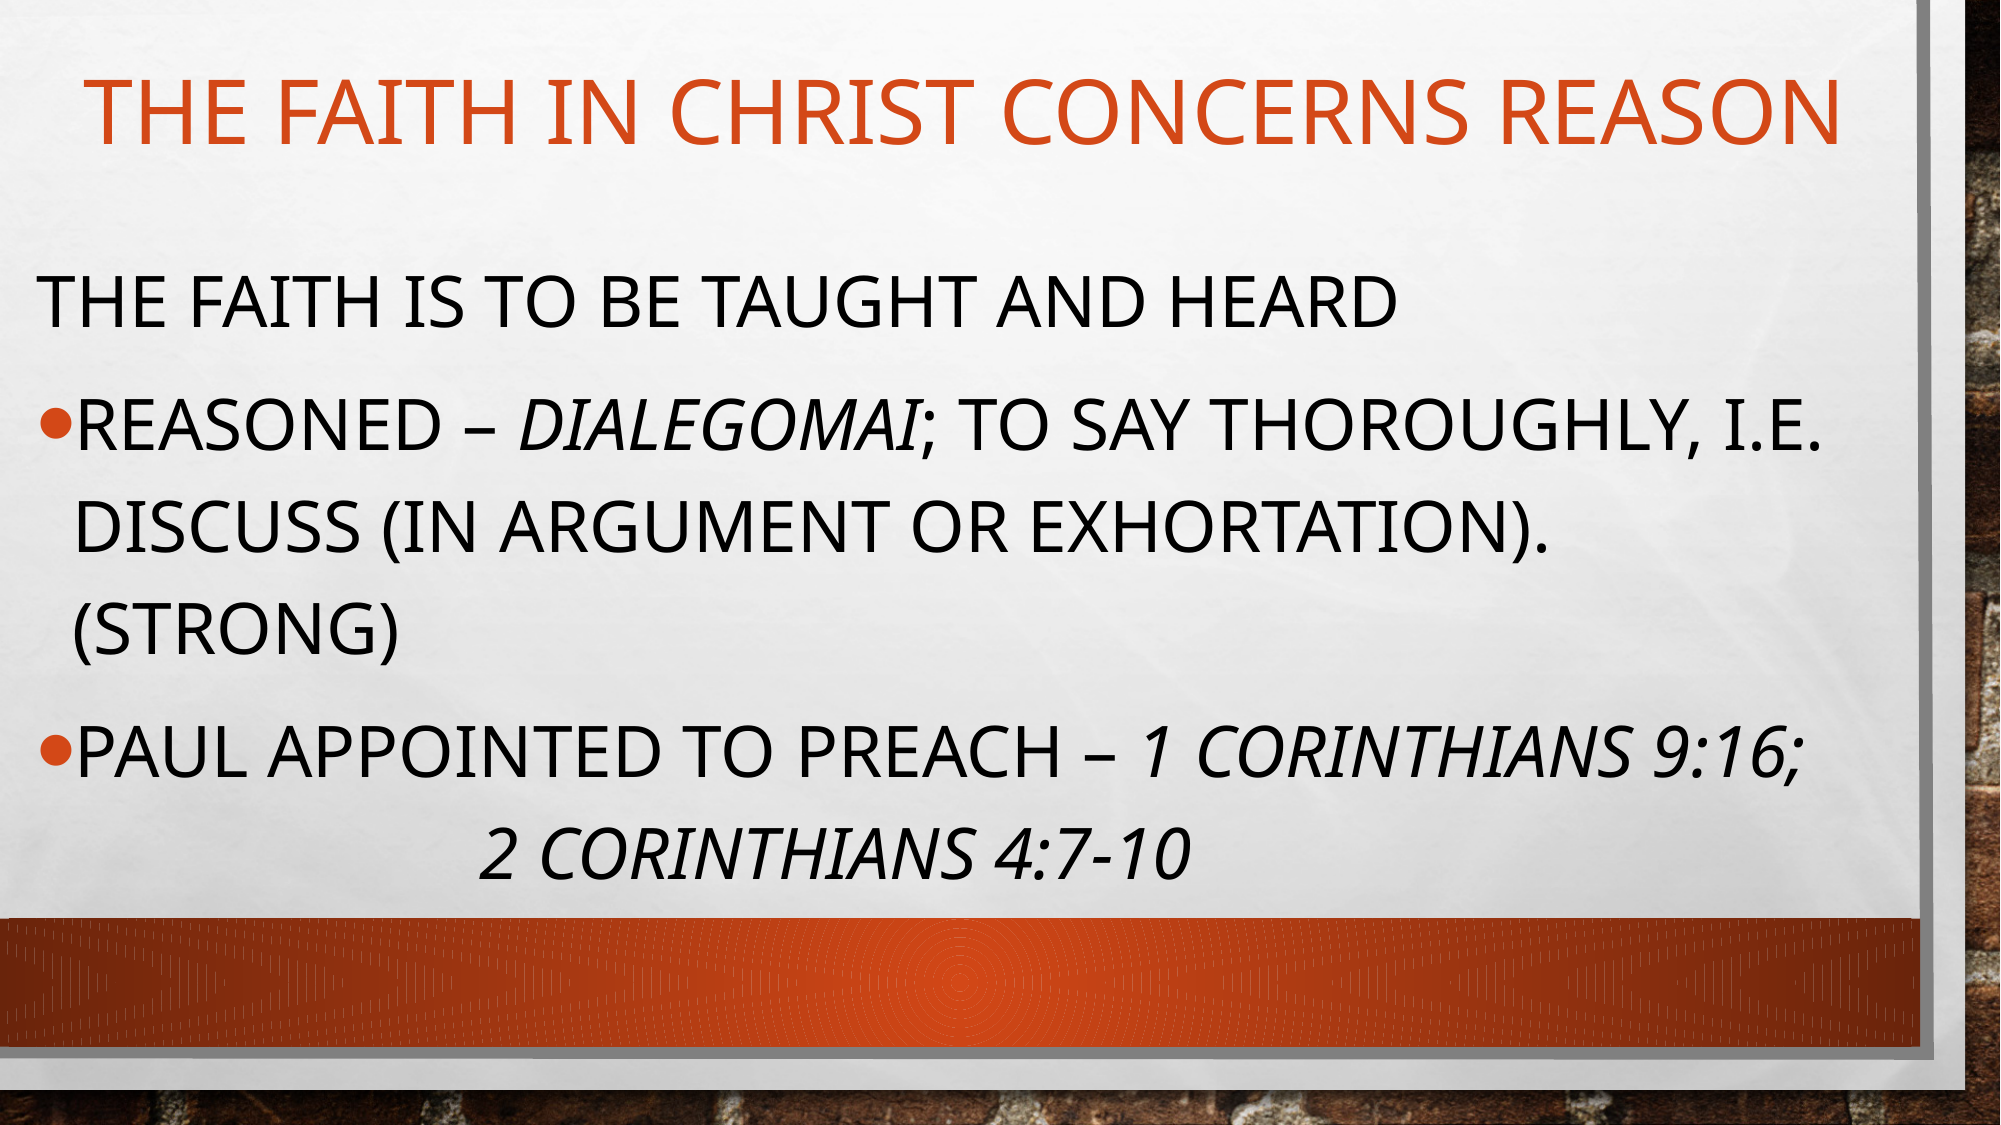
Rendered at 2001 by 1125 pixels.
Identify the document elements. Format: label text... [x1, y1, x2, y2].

title The Faith in Christ Concerns Reason [21, 21, 1909, 211]
picture [0, 0, 2000, 1125]
list The Faith is to be Taught and Heard Reasoned – dialegomai; to say thoroughly, i.e. discuss (in argument or exhortation). (STRONG) Paul appointed to preach – 1 Corinthians 9:16; 2 Corinthians 4:7-10 [21, 229, 1909, 905]
